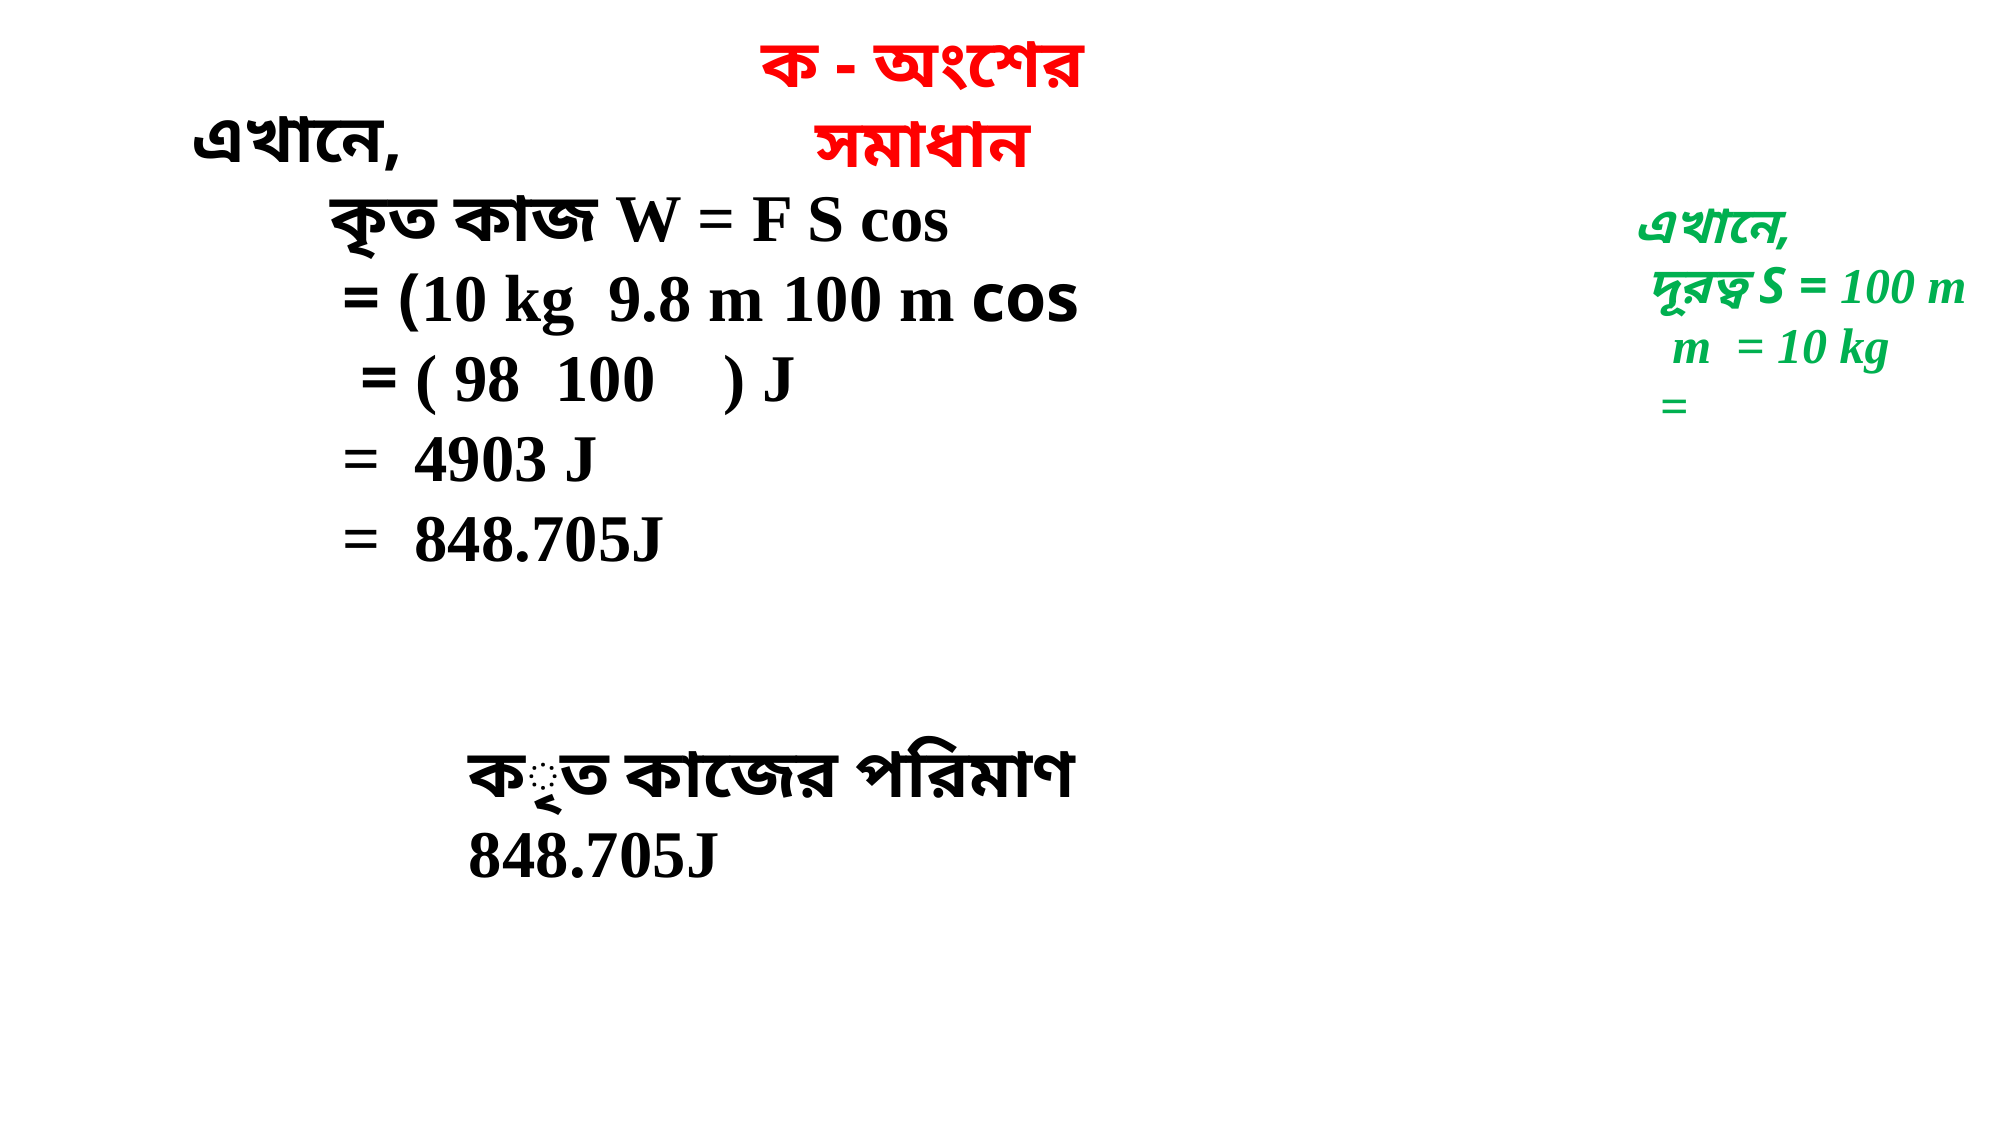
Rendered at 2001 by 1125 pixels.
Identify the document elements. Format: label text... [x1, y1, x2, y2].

text_box কৃত কাজের পরিমাণ 848.705J [454, 723, 1304, 899]
text_box ক - অংশের সমাধান [639, 13, 1206, 189]
